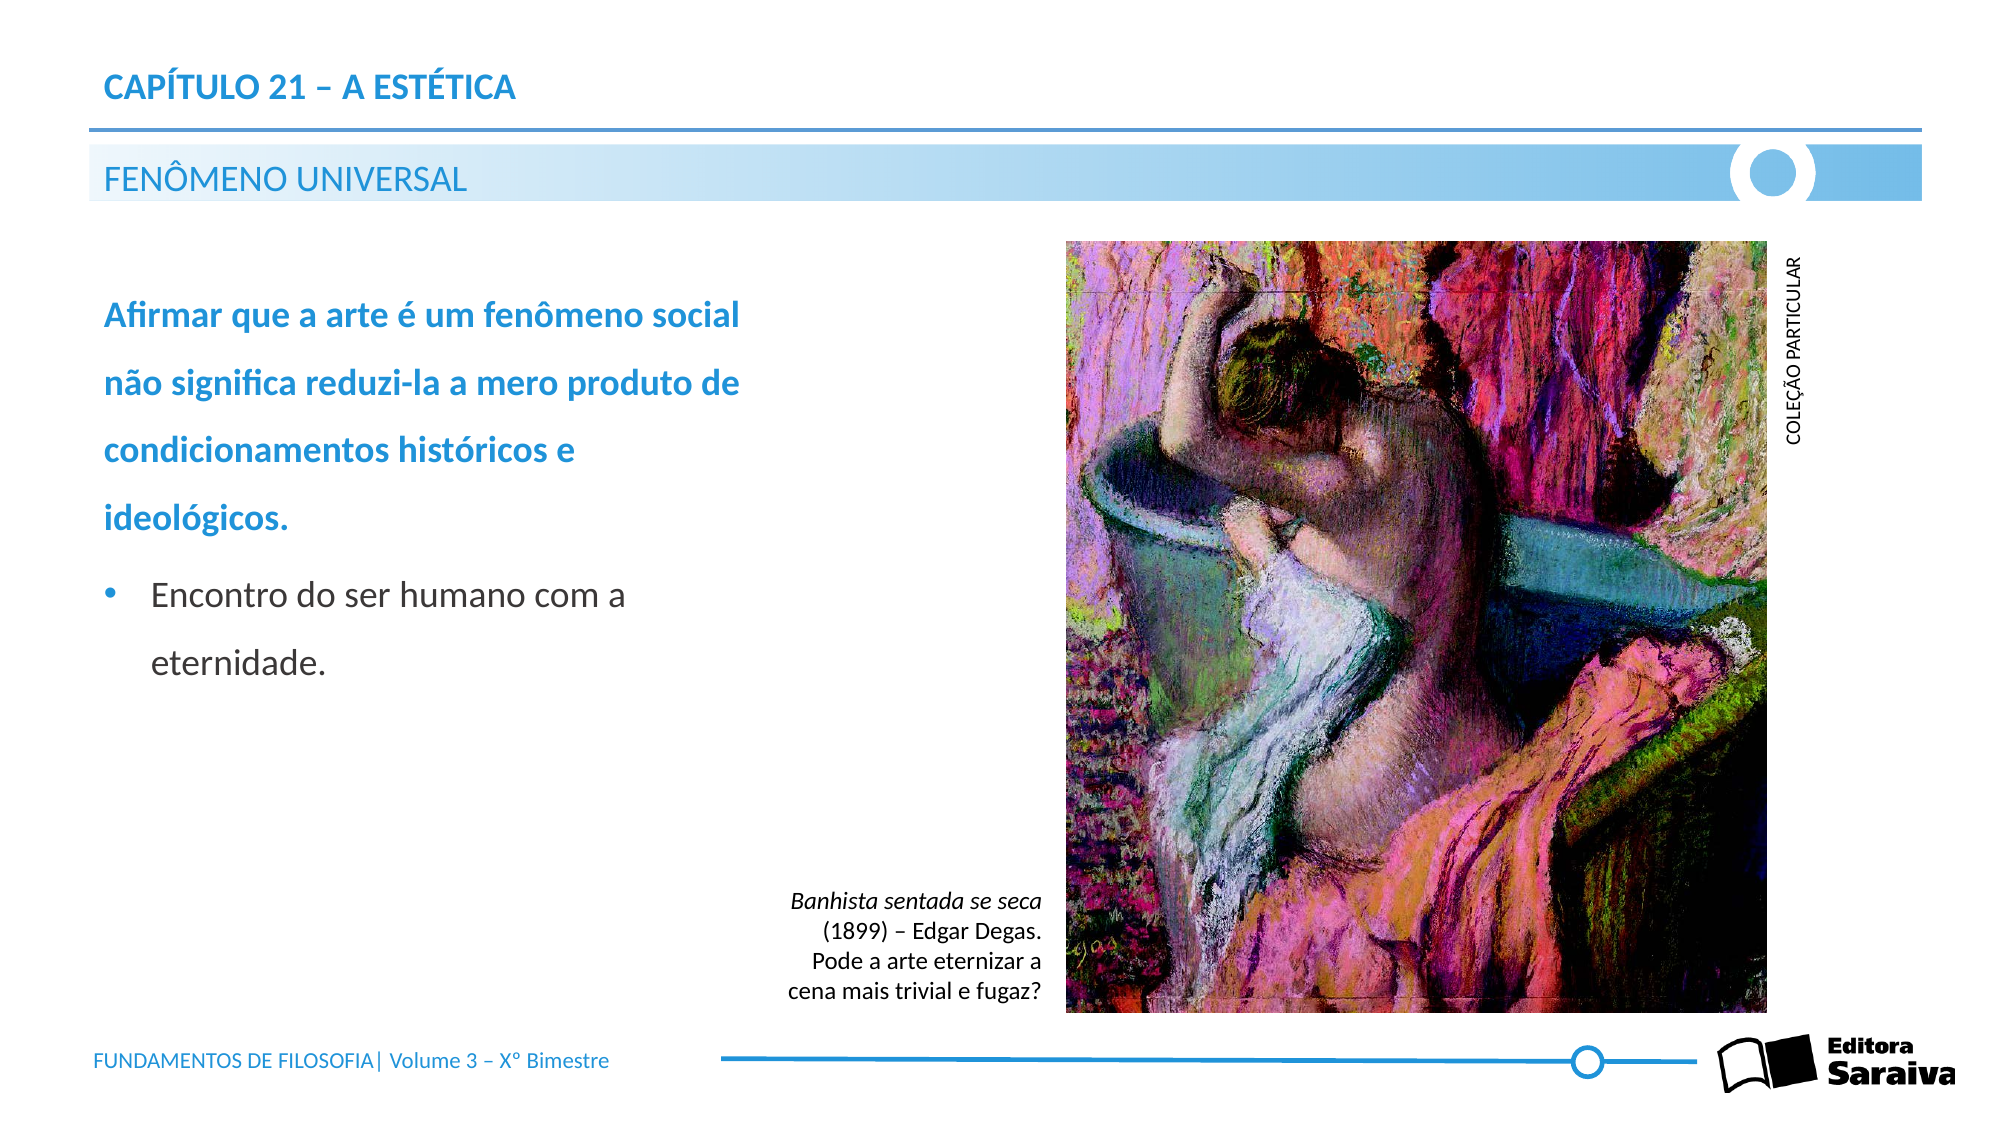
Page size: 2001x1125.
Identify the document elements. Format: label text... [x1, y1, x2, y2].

title Capítulo 21 – A ESTÉTICA [89, 59, 1574, 119]
picture [89, 144, 1922, 201]
text_box COLEÇÃO PARTICULAR [1771, 242, 1812, 878]
picture [1066, 241, 1767, 1013]
text_box Banhista sentada se seca (1899) – Edgar Degas. Pode a arte eternizar a cena mais trivial e fugaz? [772, 877, 1058, 1012]
picture [1717, 1032, 1955, 1093]
list Fenômeno universal [89, 152, 1237, 199]
list Afirmar que a arte é um fenômeno social não significa reduzi-la a mero produto de condicionamentos históricos e ideológicos. Encontro do ser humano com a eternidade. [89, 260, 781, 1025]
